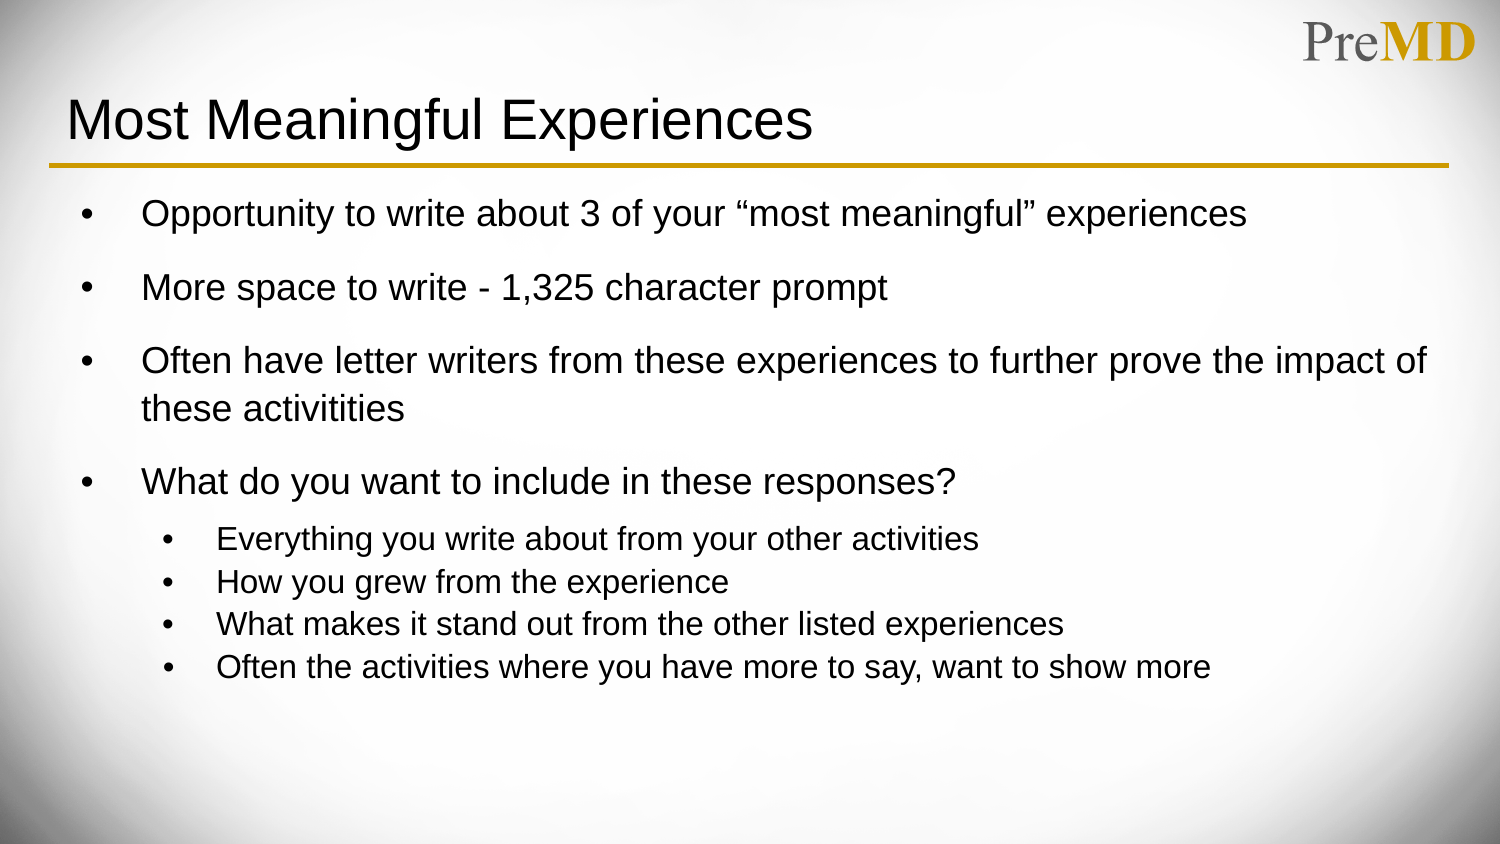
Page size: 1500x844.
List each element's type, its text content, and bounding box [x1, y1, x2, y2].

title Most Meaningful Experiences [51, 72, 1449, 167]
list Opportunity to write about 3 of your “most meaningful” experiences More space to write - 1,325 character prompt Often have letter writers from these experiences to further prove the impact of these activitities What do you want to include in these responses? Everything you write about from your other activities How you grew from the experience What makes it stand out from the other listed experiences Often the activities where you have more to say, want to show more [51, 171, 1449, 815]
picture [0, 0, 1500, 844]
